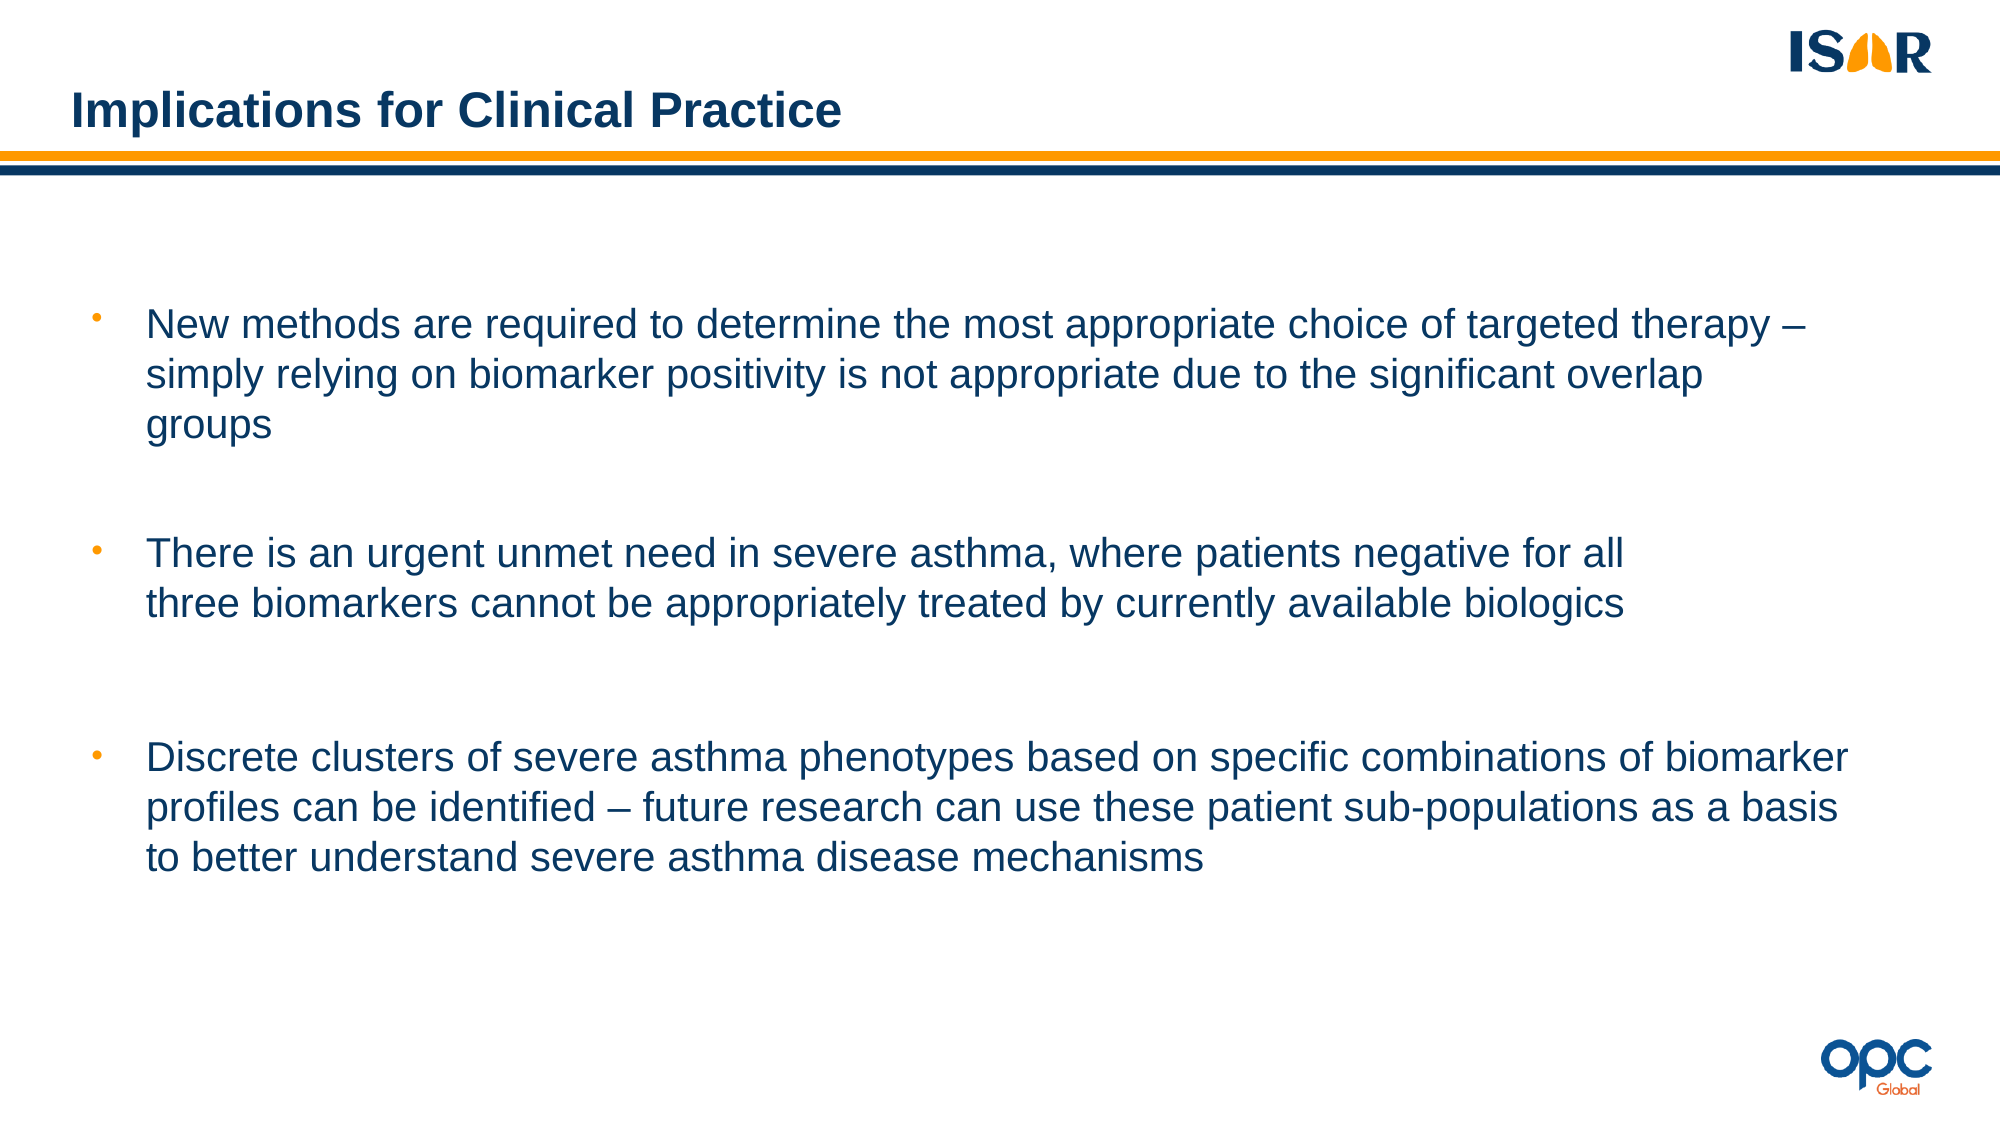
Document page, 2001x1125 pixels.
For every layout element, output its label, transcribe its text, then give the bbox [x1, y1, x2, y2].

picture [1821, 1039, 1932, 1095]
title Implications for Clinical Practice [47, 11, 1883, 265]
picture [1883, 29, 1932, 73]
text_box New methods are required to determine the most appropriate choice of targeted therapy – simply relying on biomarker positivity is not appropriate due to the significant overlap groups There is an urgent unmet need in severe asthma, where patients negative for all three biomarkers cannot be appropriately treated by currently available biologics Discrete clusters of severe asthma phenotypes based on specific combinations of biomarker profiles can be identified – future research can use these patient sub-populations as a basis to better understand severe asthma disease mechanisms [89, 294, 1882, 880]
